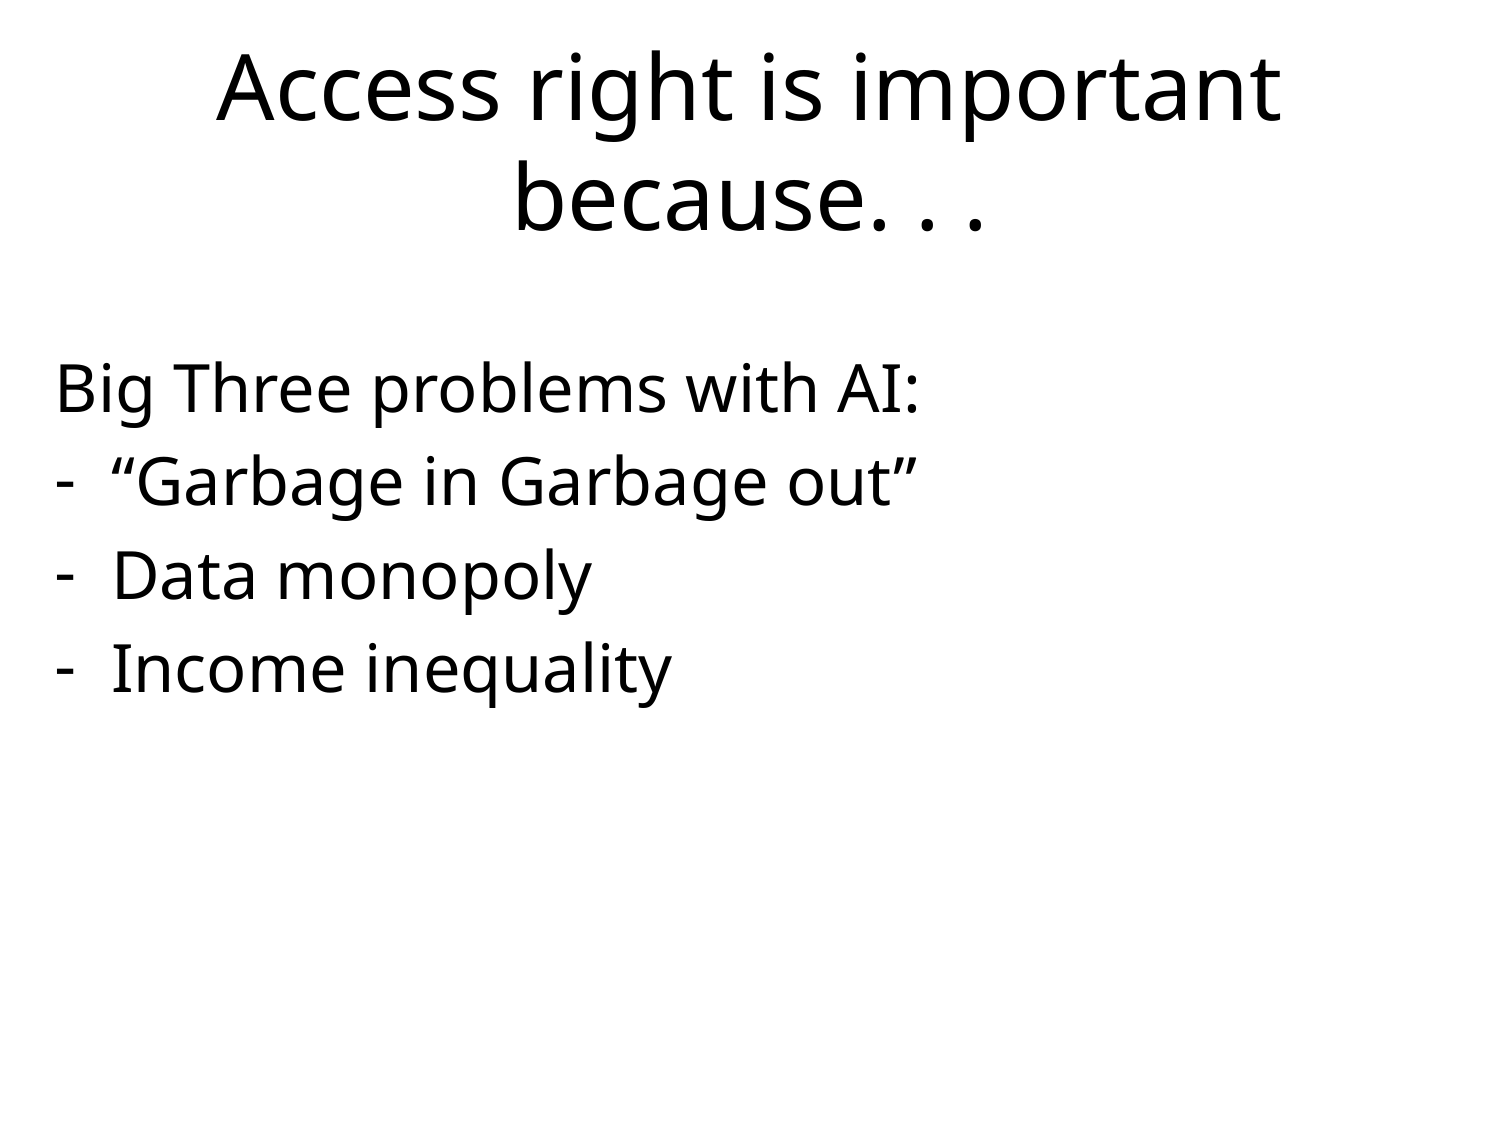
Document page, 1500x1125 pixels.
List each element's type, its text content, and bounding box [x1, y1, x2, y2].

list Big Three problems with AI: “Garbage in Garbage out” Data monopoly Income inequality [39, 338, 1390, 941]
title Access right is important because. . . [75, 45, 1425, 233]
